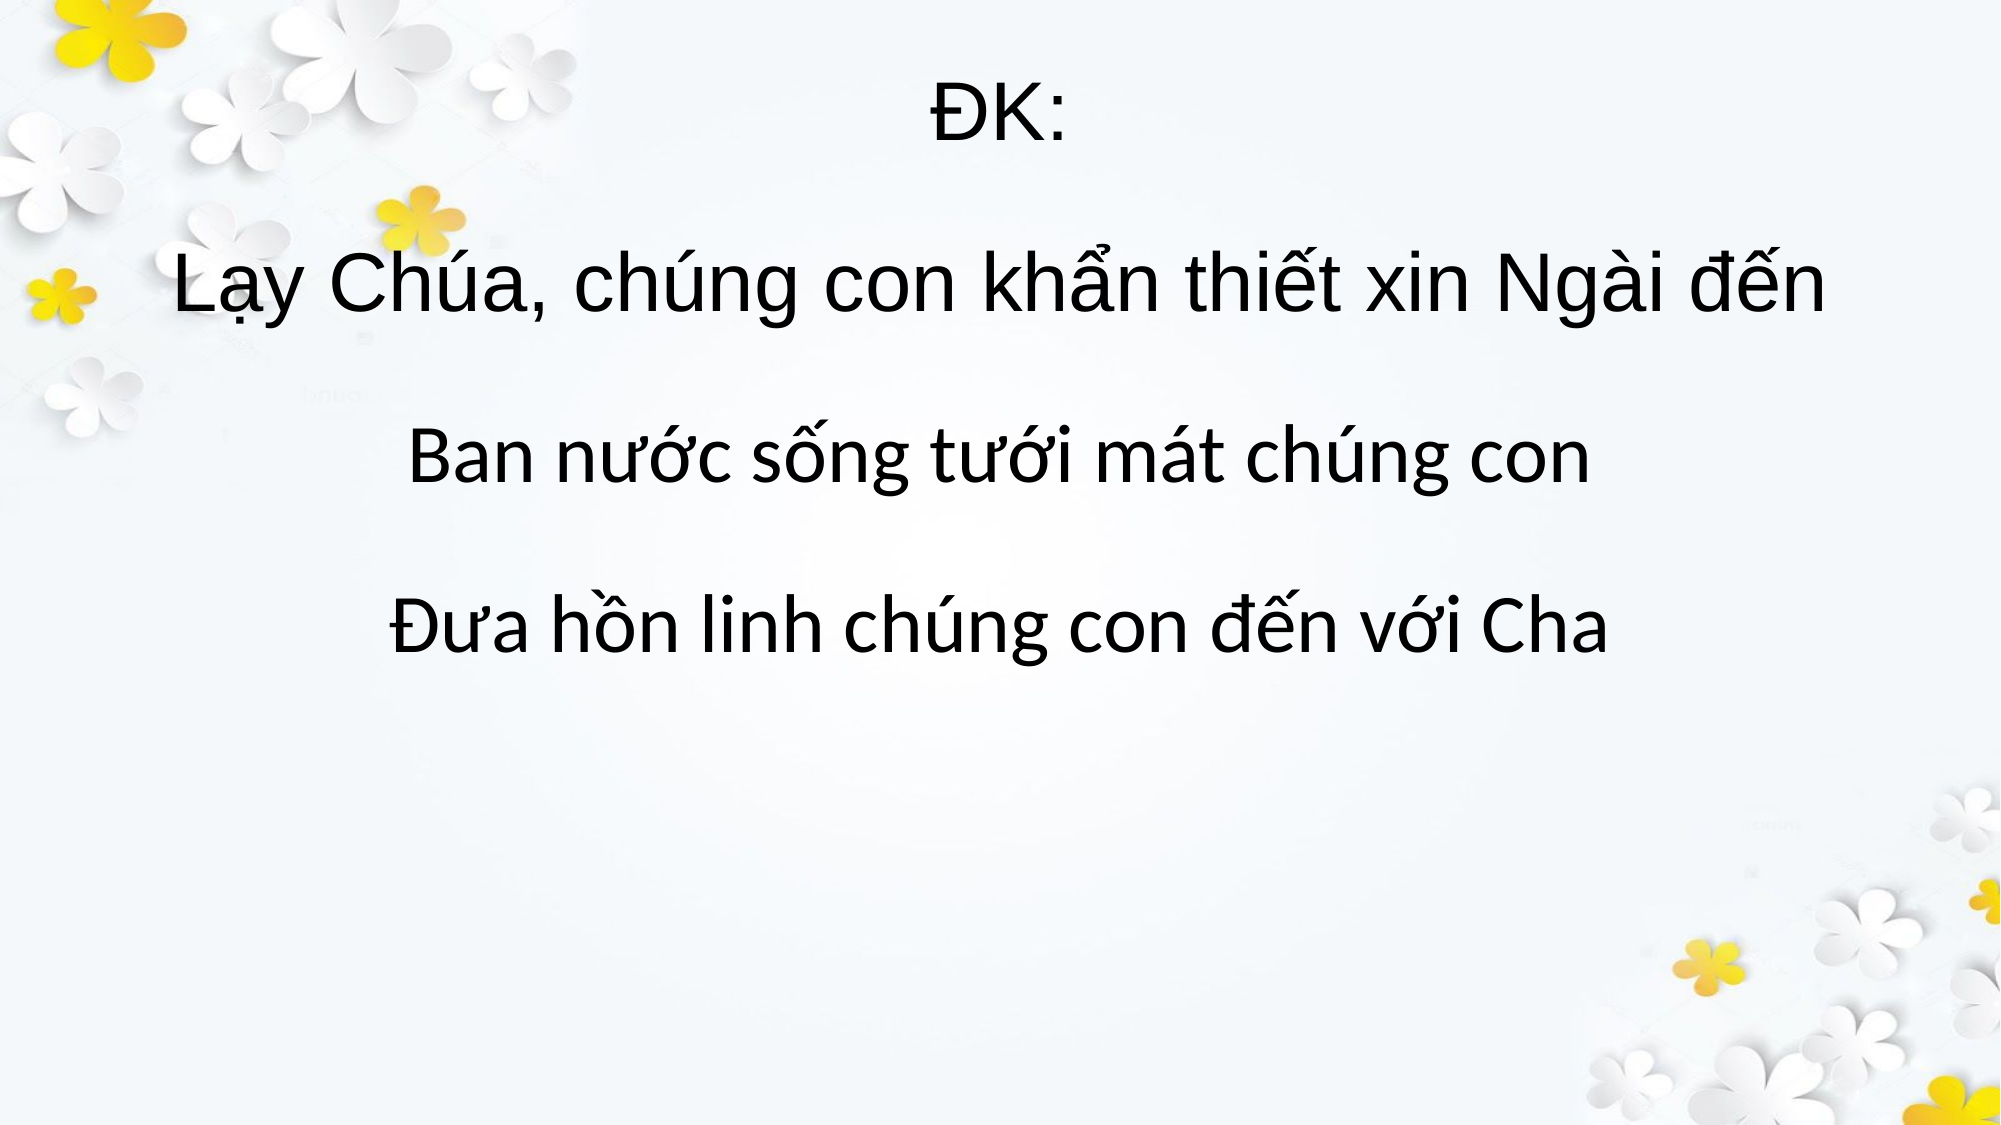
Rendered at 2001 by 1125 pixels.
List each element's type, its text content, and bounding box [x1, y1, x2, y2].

list ĐK: Lạy Chúa, chúng con khẩn thiết xin Ngài đến Ban nước sống tưới mát chúng con Đưa hồn linh chúng con đến với Cha [0, 0, 2000, 1125]
